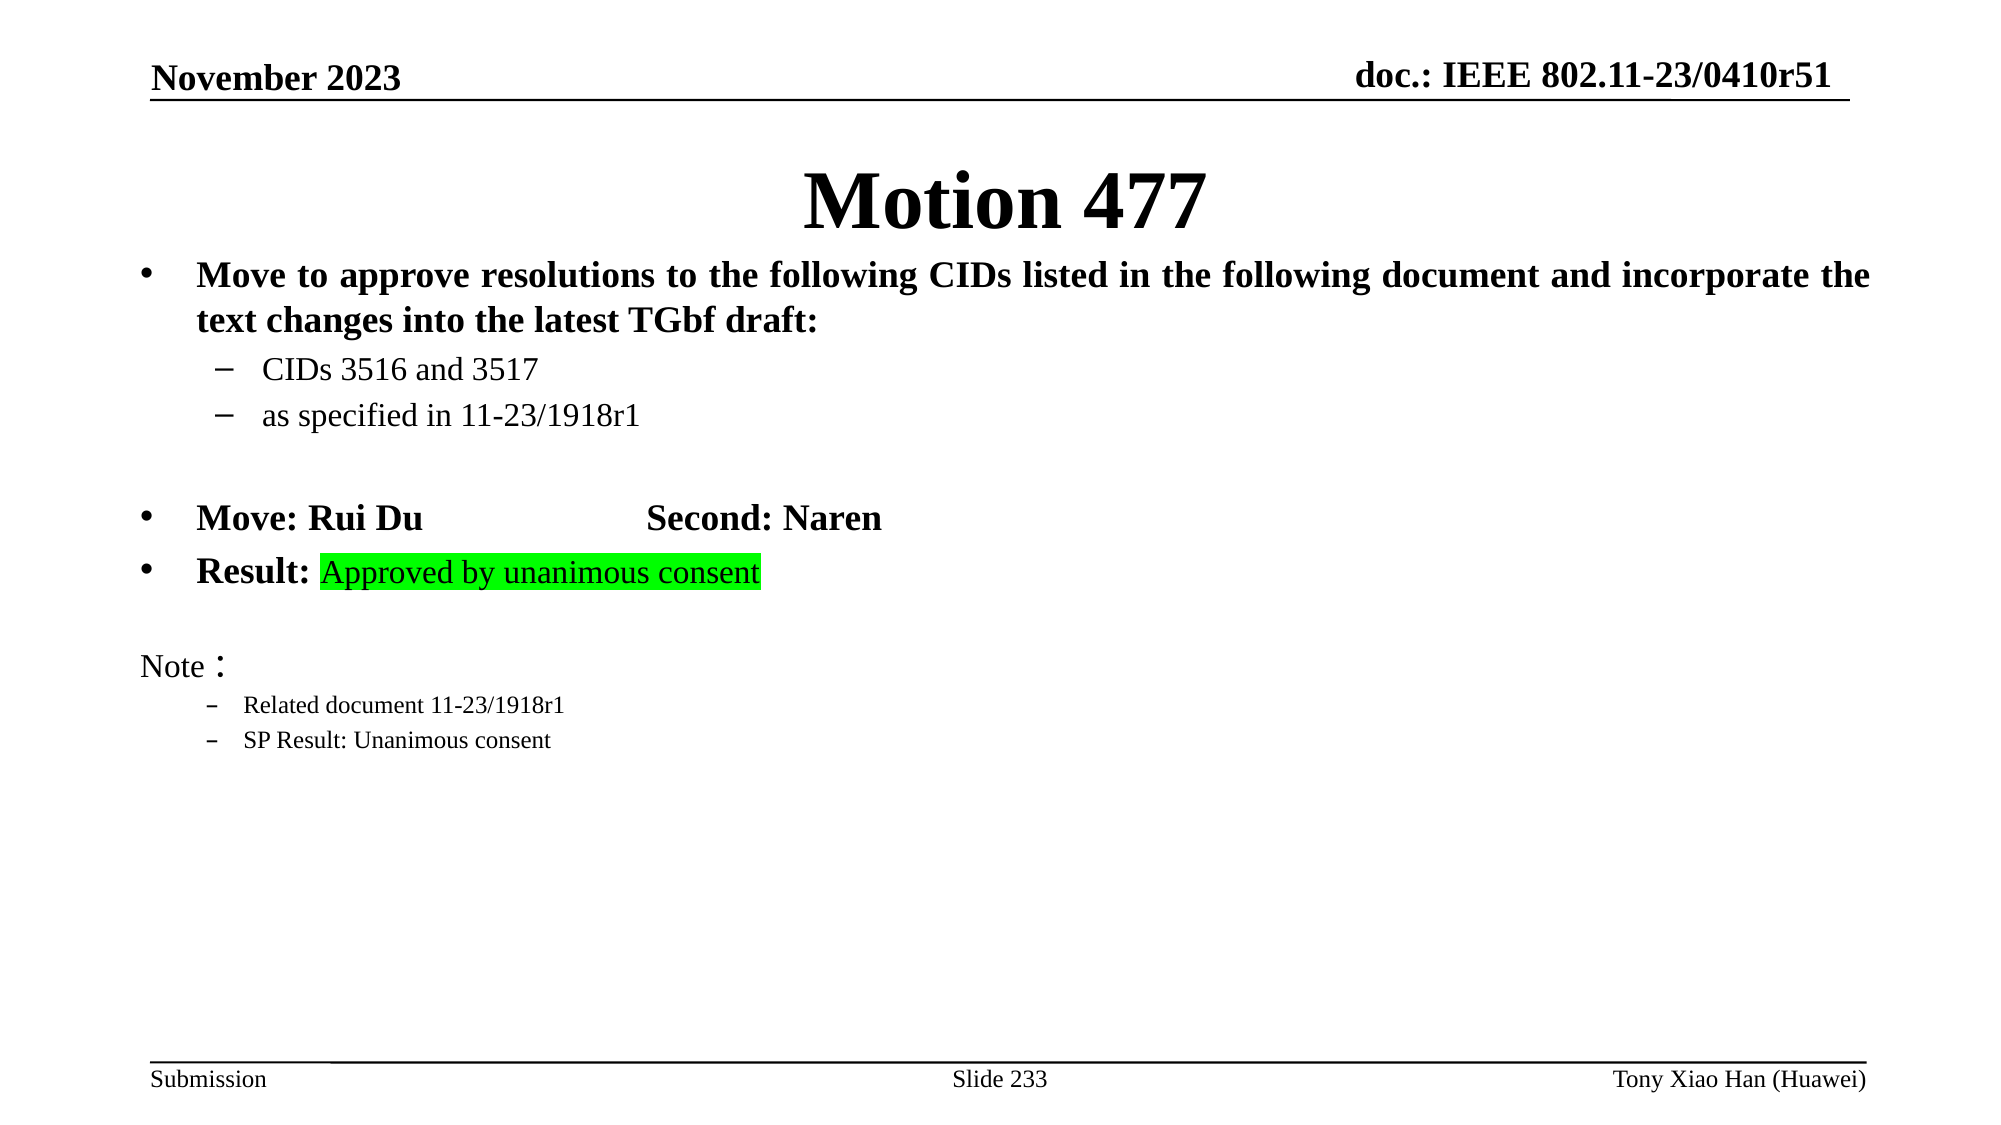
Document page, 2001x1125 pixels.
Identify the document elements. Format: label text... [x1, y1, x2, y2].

text_box Motion 477 [368, 137, 1644, 212]
text_box Move to approve resolutions to the following CIDs listed in the following document and incorporate the text changes into the latest TGbf draft: CIDs 3516 and 3517 as specified in 11-23/1918r1 Move: Rui Du Second: Naren Result: Approved by unanimous consent Note： Related document 11-23/1918r1 SP Result: Unanimous consent [125, 212, 1888, 988]
